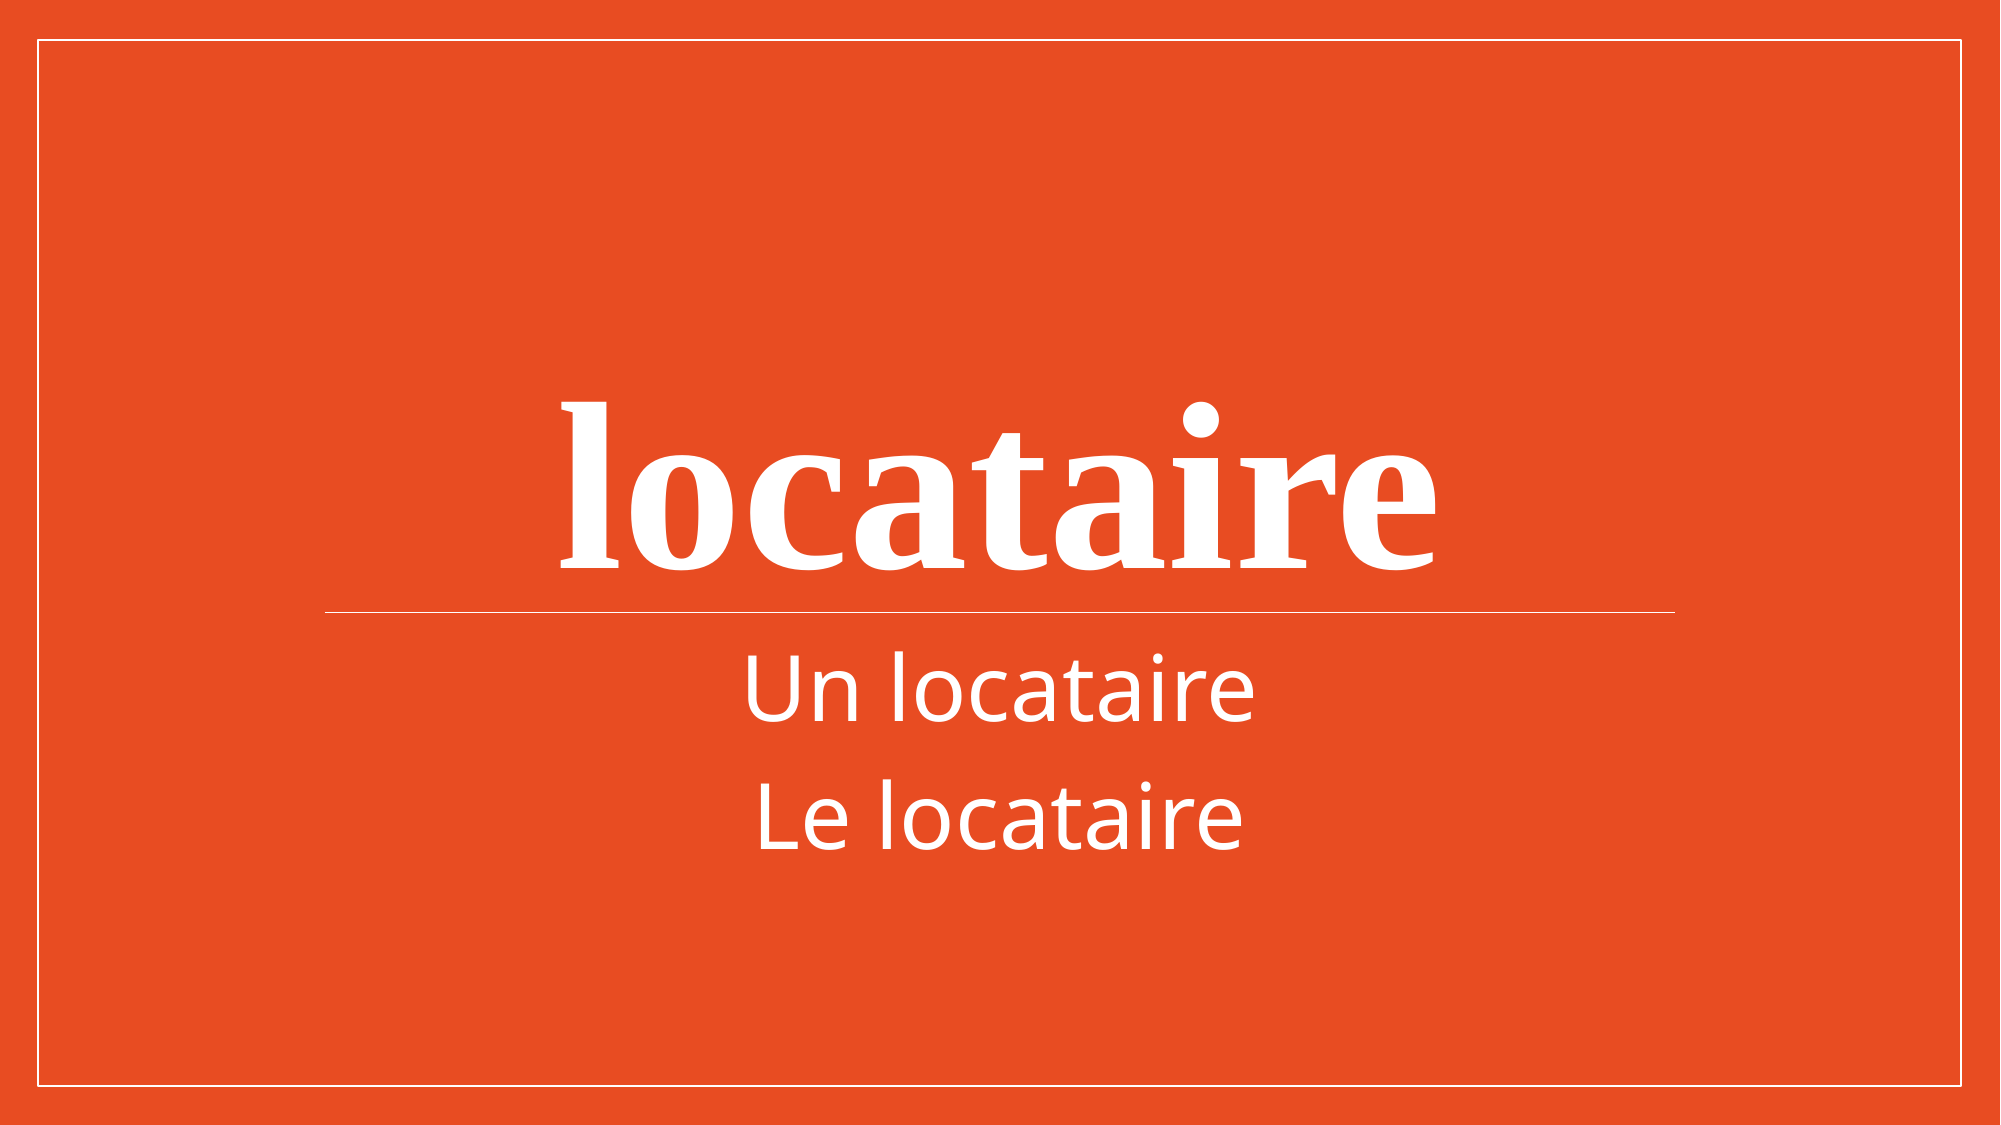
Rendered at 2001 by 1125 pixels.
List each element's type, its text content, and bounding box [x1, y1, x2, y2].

subtitle Un locataire Le locataire [280, 634, 1719, 863]
title locataire [182, 144, 1818, 625]
